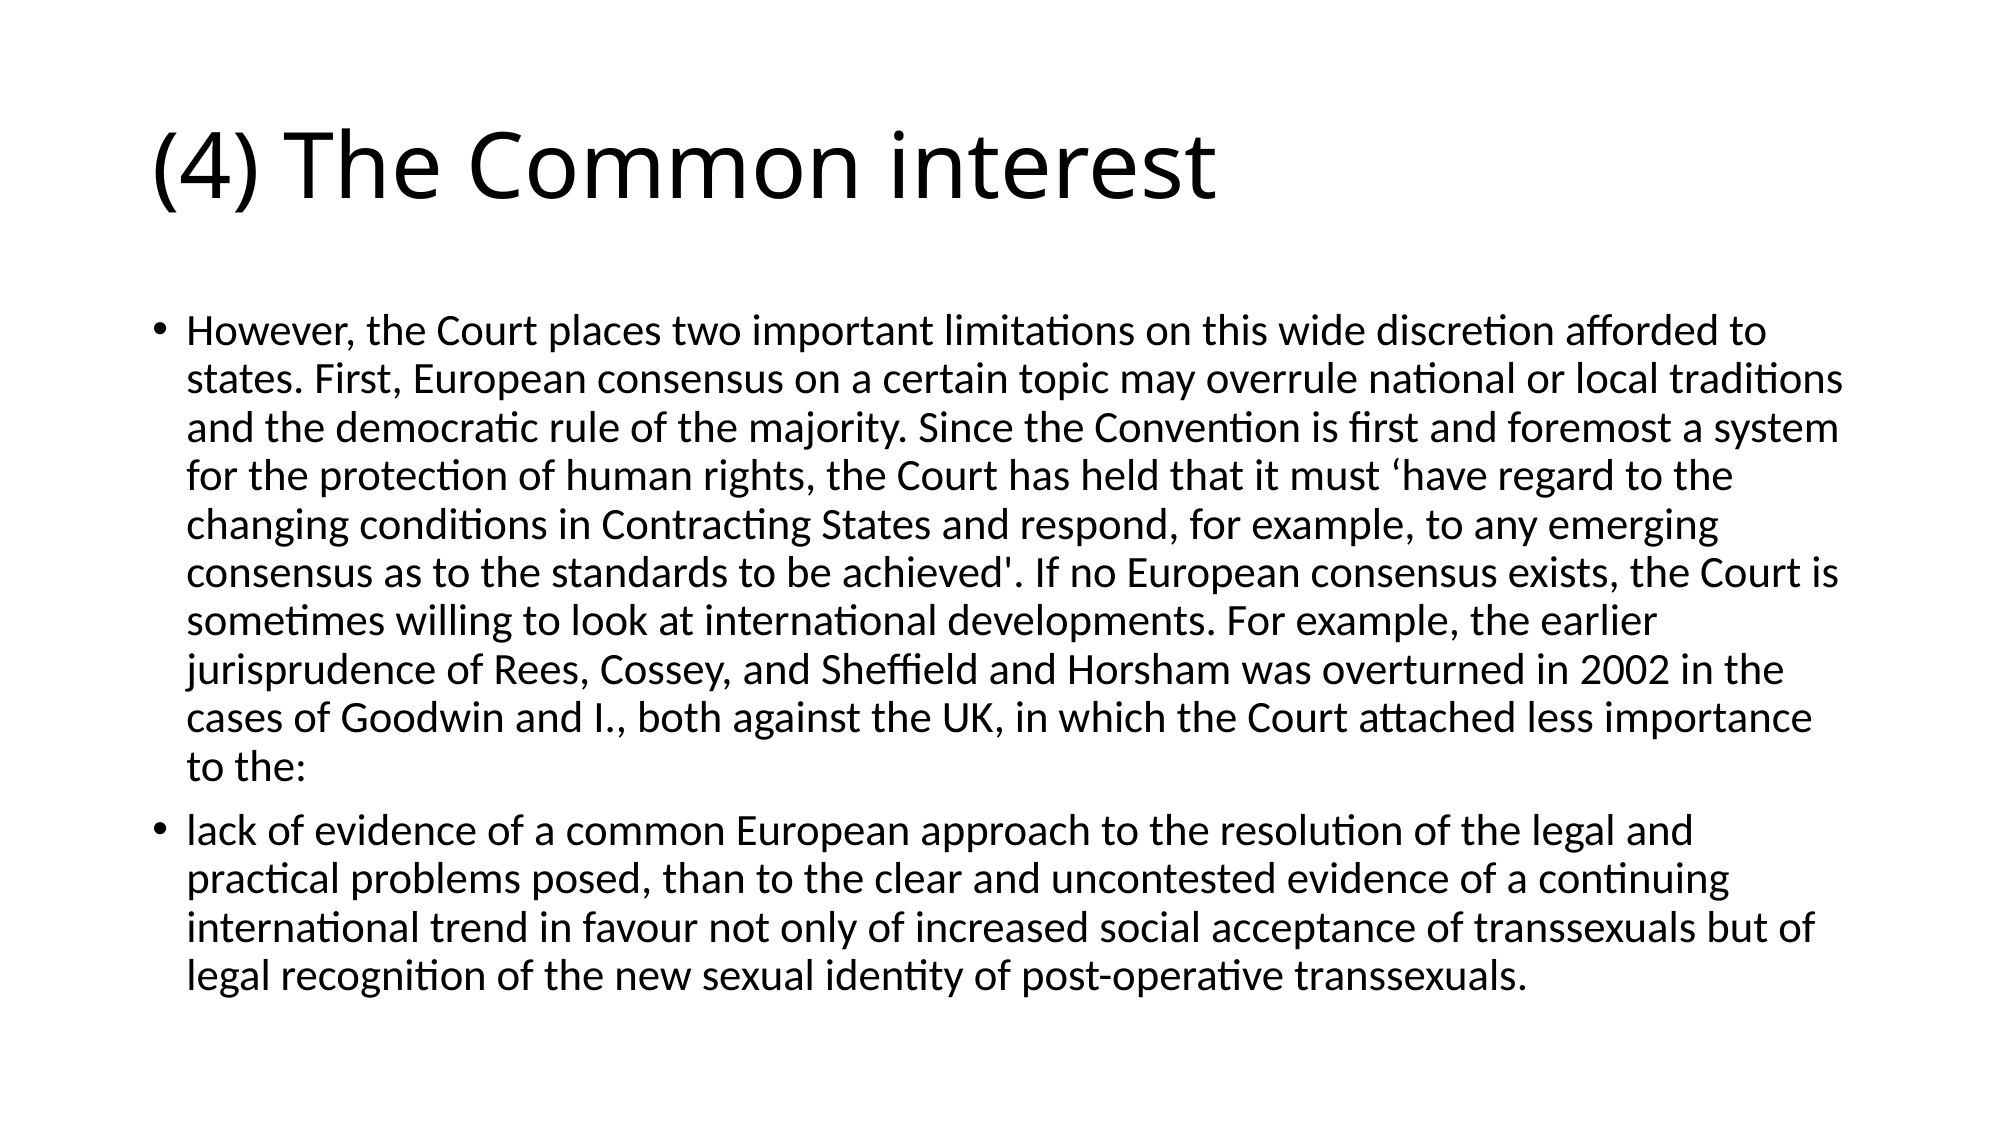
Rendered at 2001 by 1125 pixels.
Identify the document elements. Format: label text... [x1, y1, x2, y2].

title (4) The Common interest [137, 59, 1863, 278]
list However, the Court places two important limitations on this wide discretion afforded to states. First, European consensus on a certain topic may overrule national or local traditions and the democratic rule of the majority. Since the Convention is first and foremost a system for the protection of human rights, the Court has held that it must ‘have regard to the changing conditions in Contracting States and respond, for example, to any emerging consensus as to the standards to be achieved'. If no European consensus exists, the Court is sometimes willing to look at international developments. For example, the earlier jurisprudence of Rees, Cossey, and Sheffield and Horsham was overturned in 2002 in the cases of Goodwin and I., both against the UK, in which the Court attached less importance to the: lack of evidence of a common European approach to the resolution of the legal and practical problems posed, than to the clear and uncontested evidence of a continuing international trend in favour not only of increased social acceptance of transsexuals but of legal recognition of the new sexual identity of post-operative transsexuals. [137, 299, 1863, 1014]
